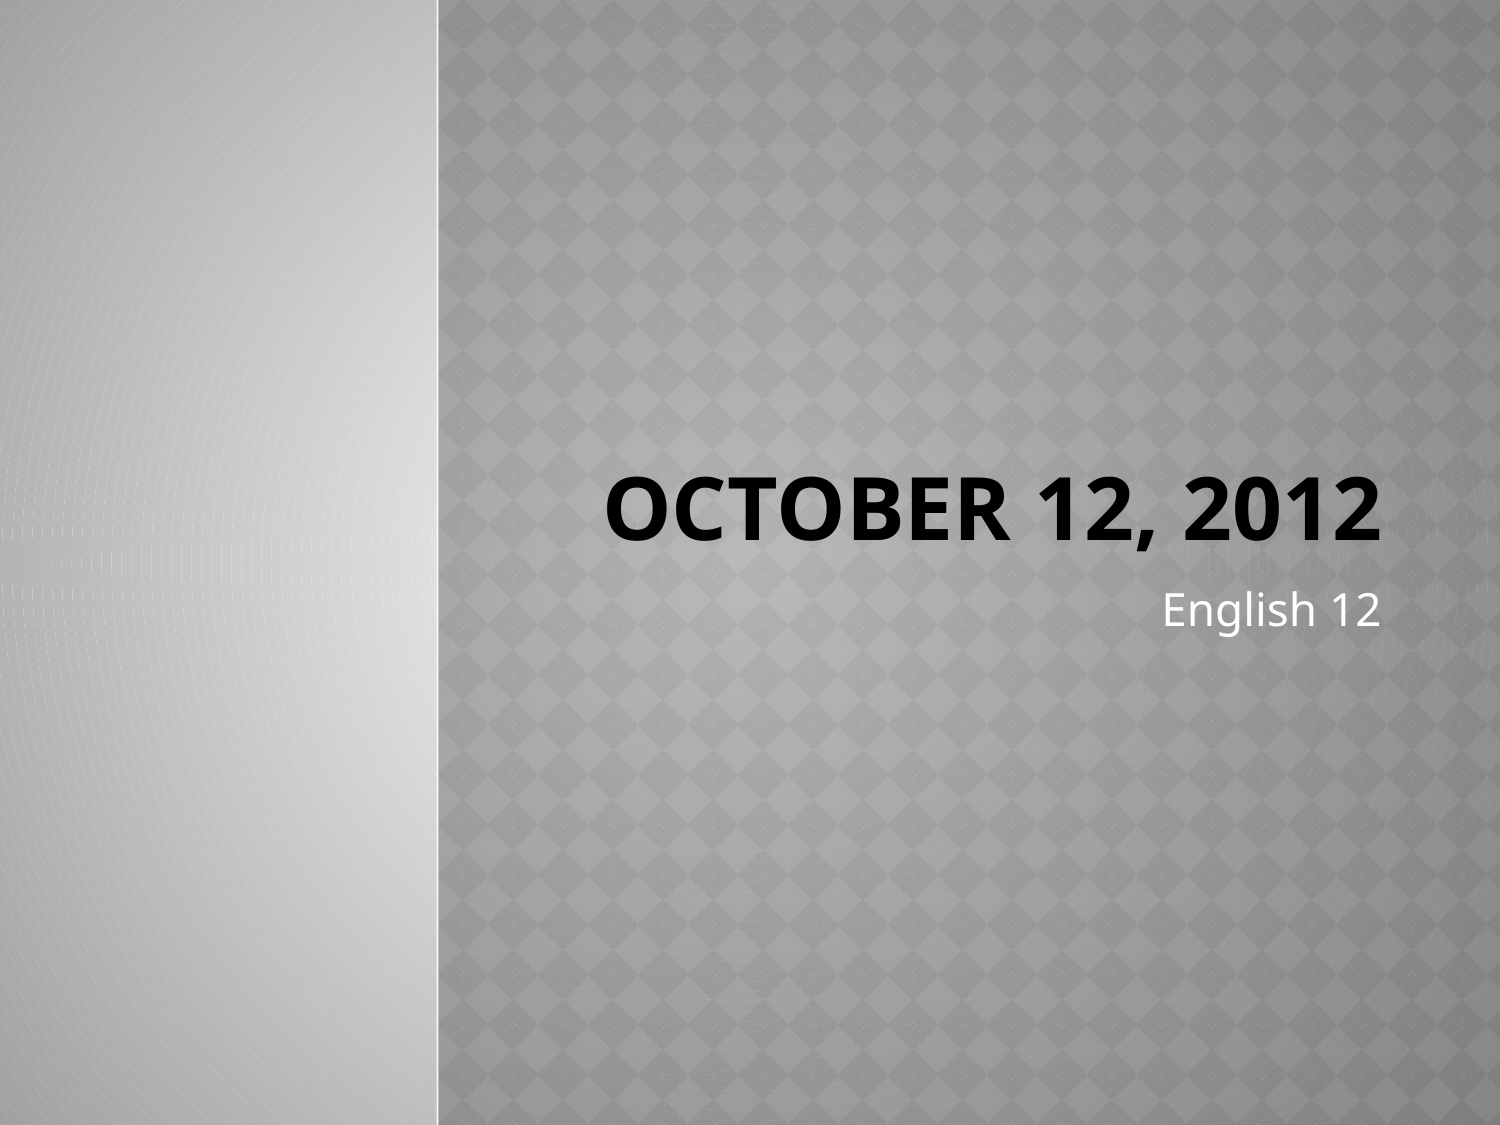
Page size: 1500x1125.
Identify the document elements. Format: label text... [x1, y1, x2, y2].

subtitle English 12 [550, 580, 1390, 762]
title October 12, 2012 [552, 87, 1390, 558]
